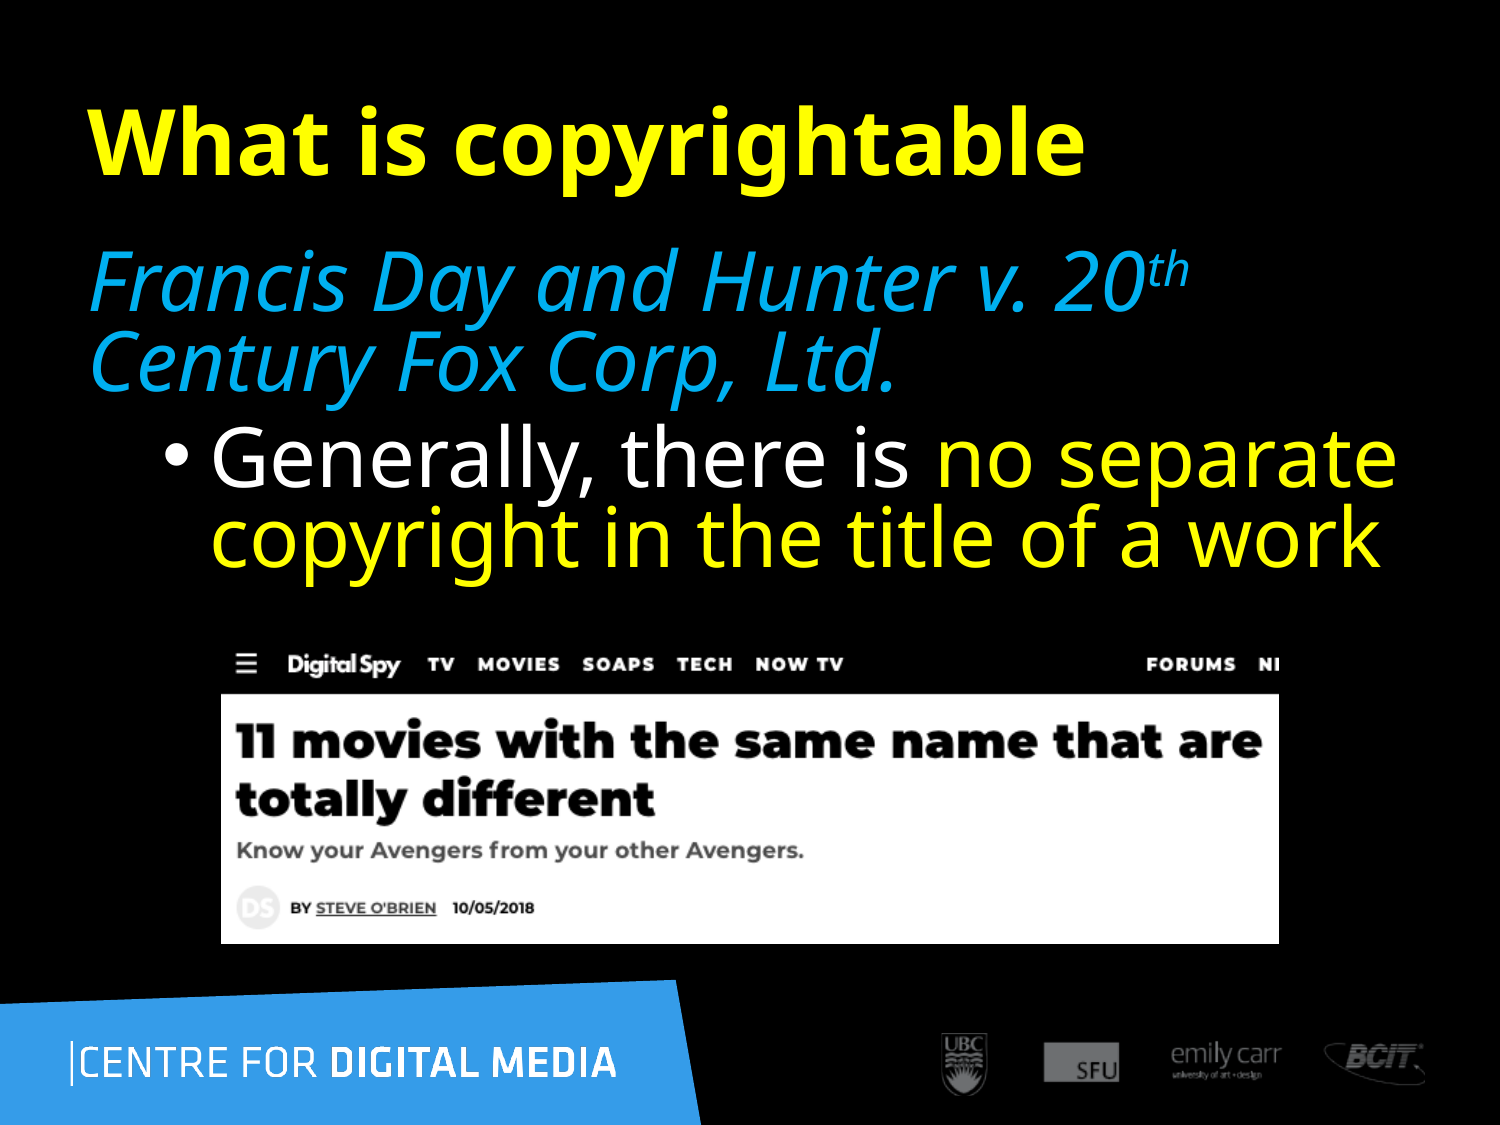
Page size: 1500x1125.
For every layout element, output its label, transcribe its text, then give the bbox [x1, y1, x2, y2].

list Francis Day and Hunter v. 20th Century Fox Corp, Ltd. Generally, there is no separate copyright in the title of a work [75, 234, 1425, 944]
title What is copyrightable [75, 45, 1425, 233]
picture [221, 642, 1279, 944]
